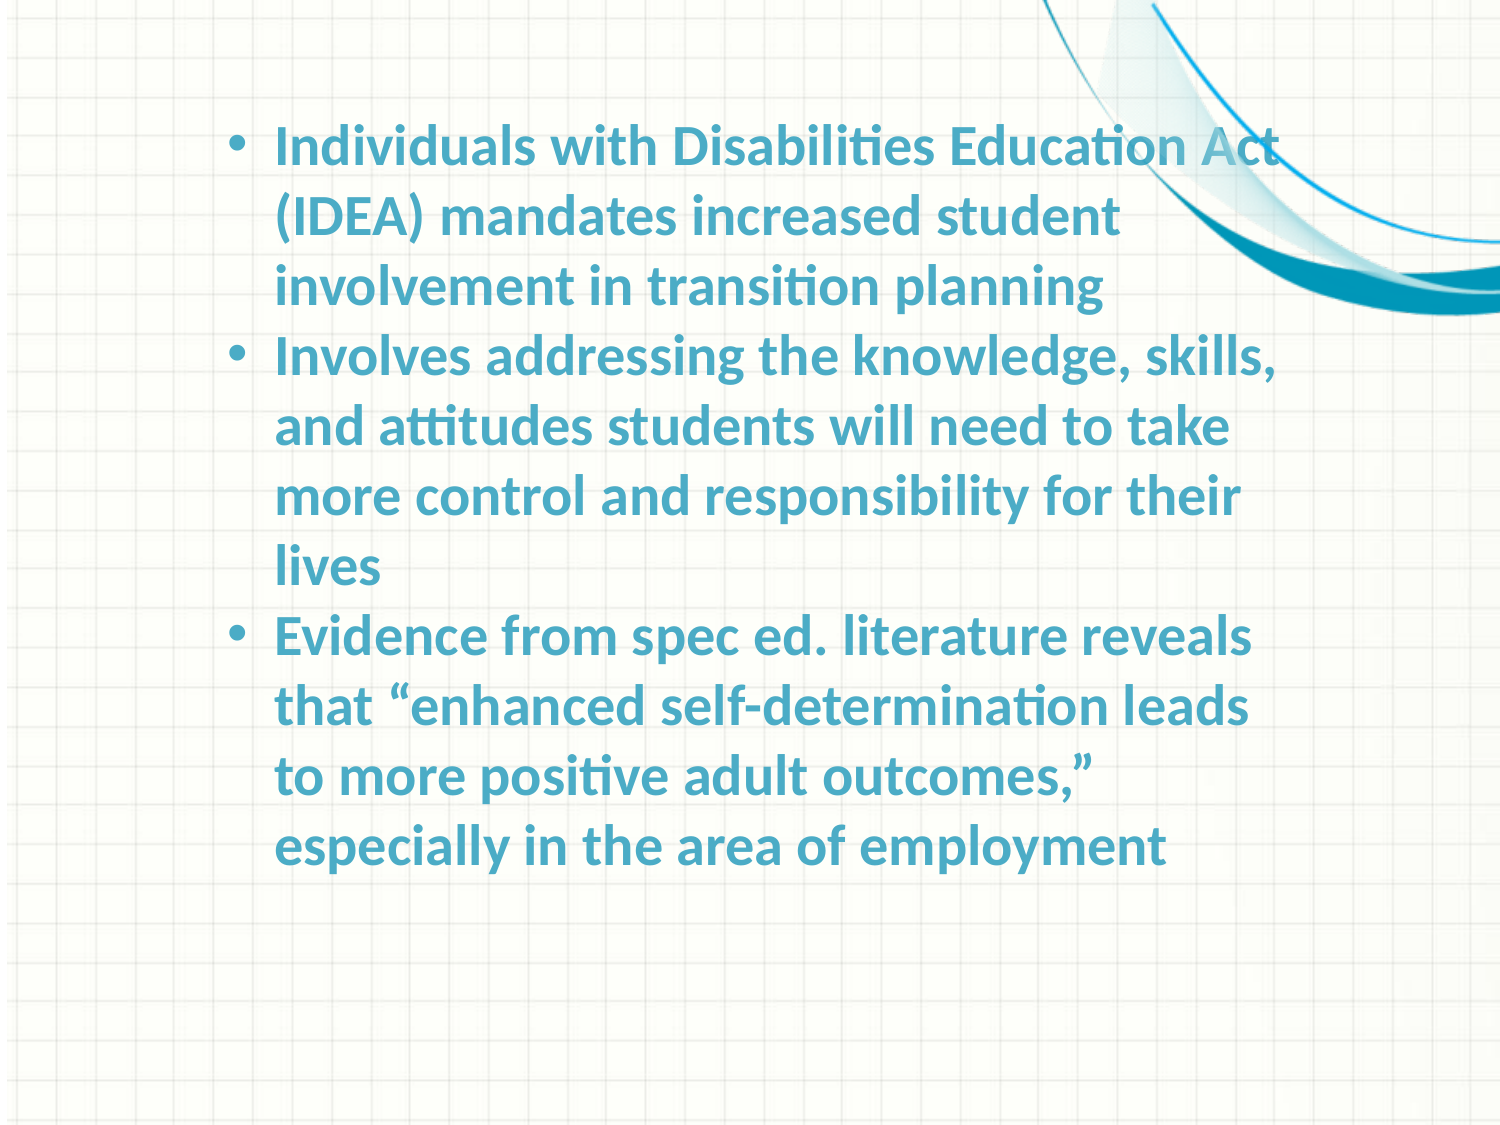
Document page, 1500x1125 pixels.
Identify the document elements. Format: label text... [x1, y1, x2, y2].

text_box Individuals with Disabilities Education Act (IDEA) mandates increased student involvement in transition planning Involves addressing the knowledge, skills, and attitudes students will need to take more control and responsibility for their lives Evidence from spec ed. literature reveals that “enhanced self-determination leads to more positive adult outcomes,” especially in the area of employment [212, 99, 1031, 938]
picture [7, 0, 1500, 1125]
